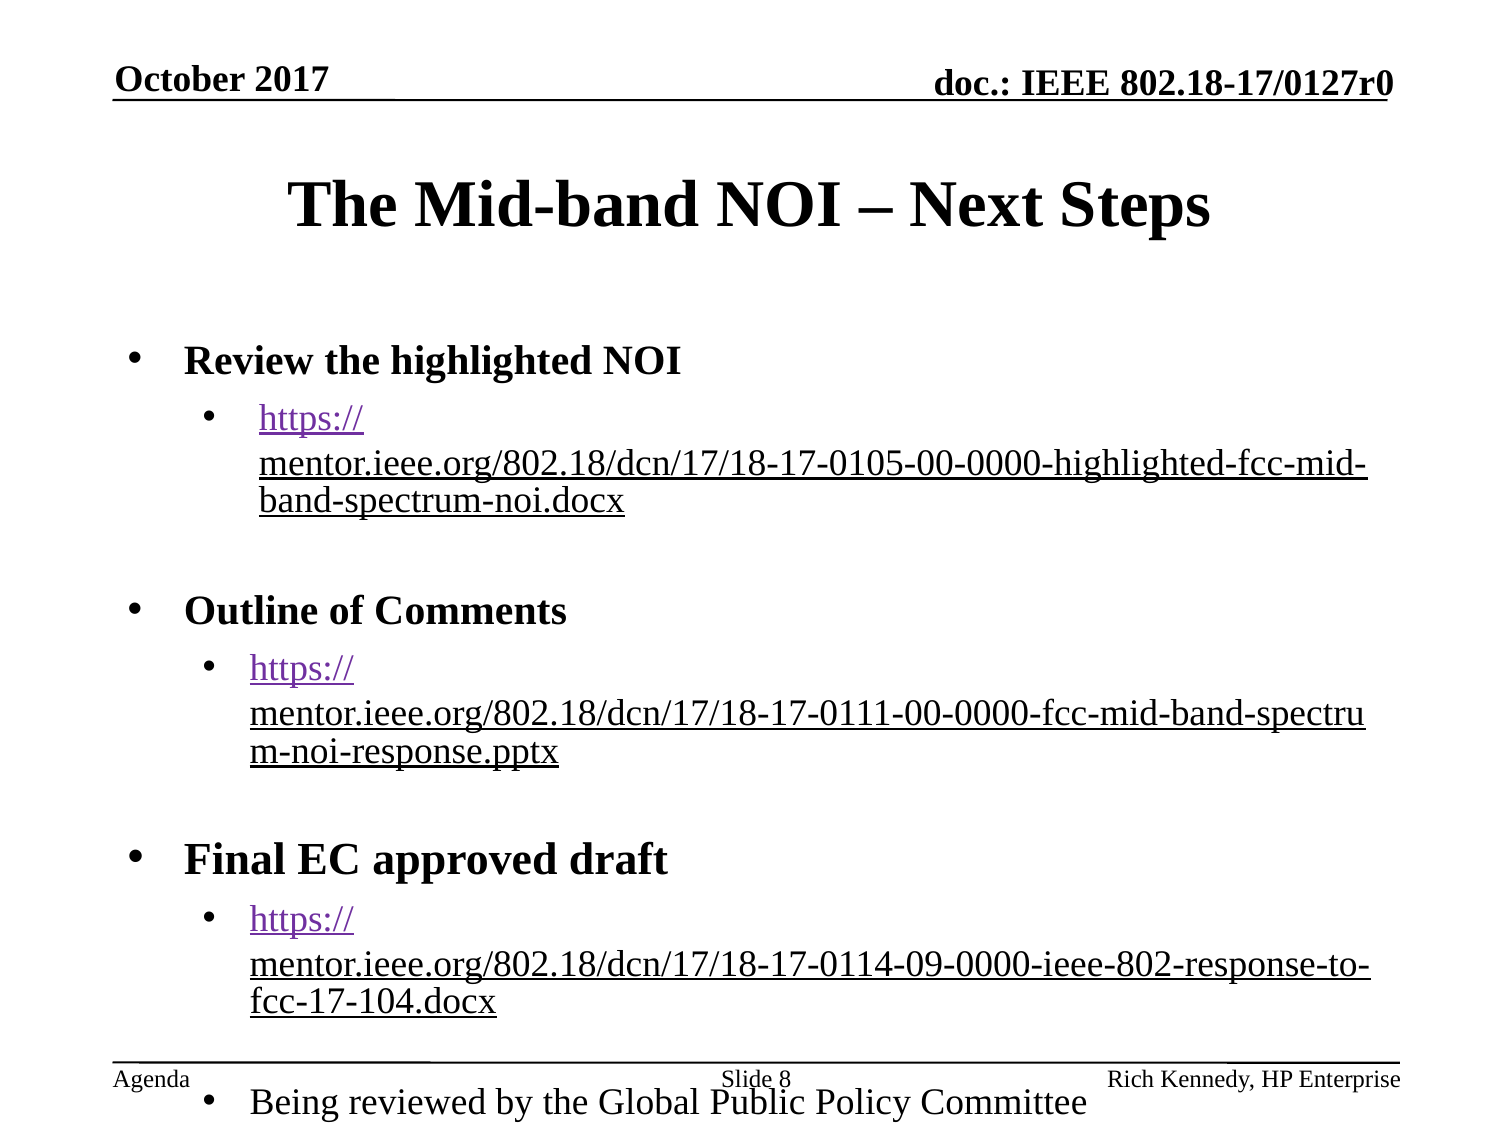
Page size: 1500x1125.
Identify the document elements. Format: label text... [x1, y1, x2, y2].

list Review the highlighted NOI https://mentor.ieee.org/802.18/dcn/17/18-17-0105-00-0000-highlighted-fcc-mid-band-spectrum-noi.docx Outline of Comments https://mentor.ieee.org/802.18/dcn/17/18-17-0111-00-0000-fcc-mid-band-spectrum-noi-response.pptx Final EC approved draft https://mentor.ieee.org/802.18/dcn/17/18-17-0114-09-0000-ieee-802-response-to-fcc-17-104.docx Being reviewed by the Global Public Policy Committee Filed October 2, 2017 Reply Comments [112, 324, 1388, 1063]
title The Mid-band NOI – Next Steps [112, 112, 1388, 288]
footer Rich Kennedy, HP Enterprise [878, 1061, 1402, 1093]
slide_number Slide 8 [712, 1061, 800, 1123]
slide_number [114, 54, 423, 100]
